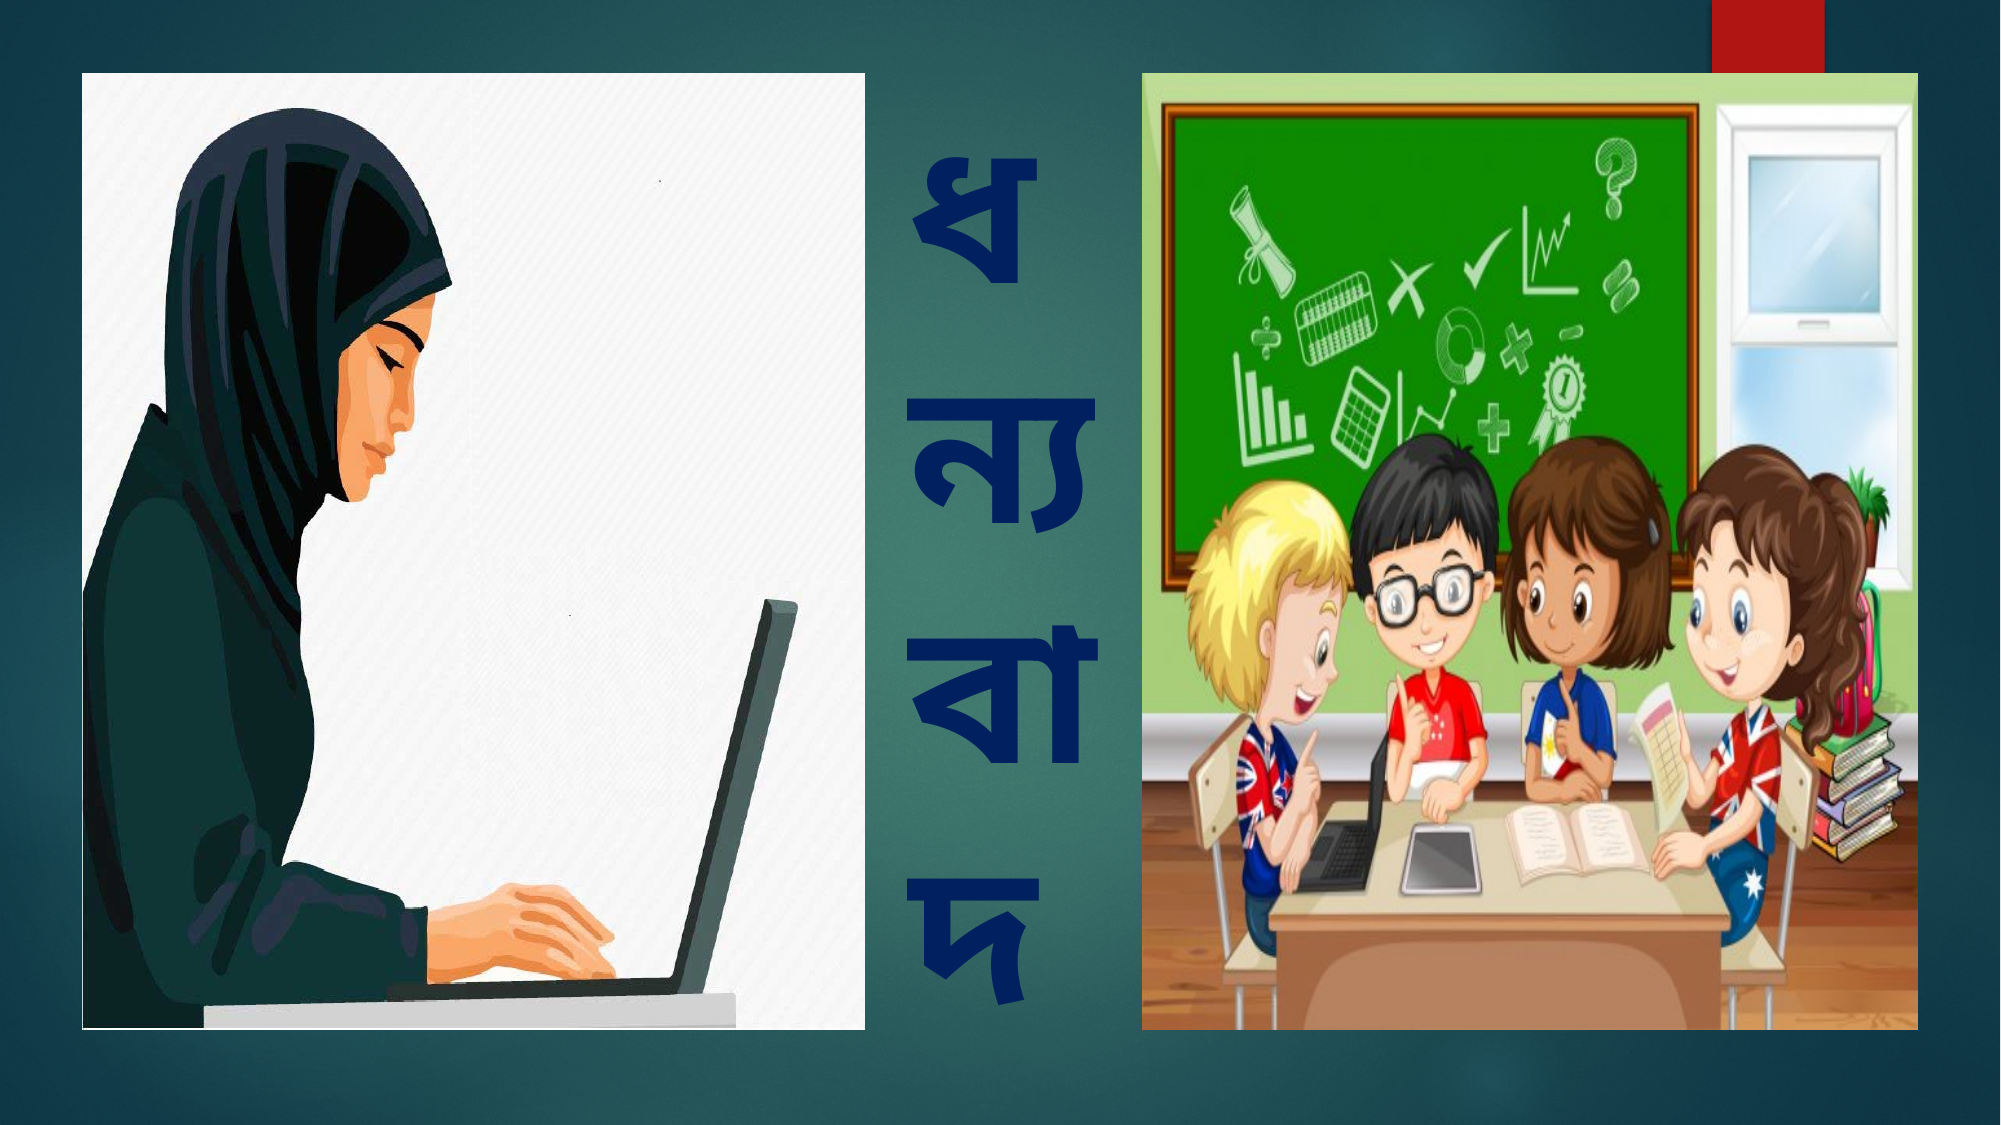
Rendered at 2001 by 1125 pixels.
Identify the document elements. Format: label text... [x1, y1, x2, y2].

picture [0, 73, 865, 1125]
text_box ধ ন্য বা দ [895, 75, 1113, 1051]
picture [1142, 0, 1918, 1125]
